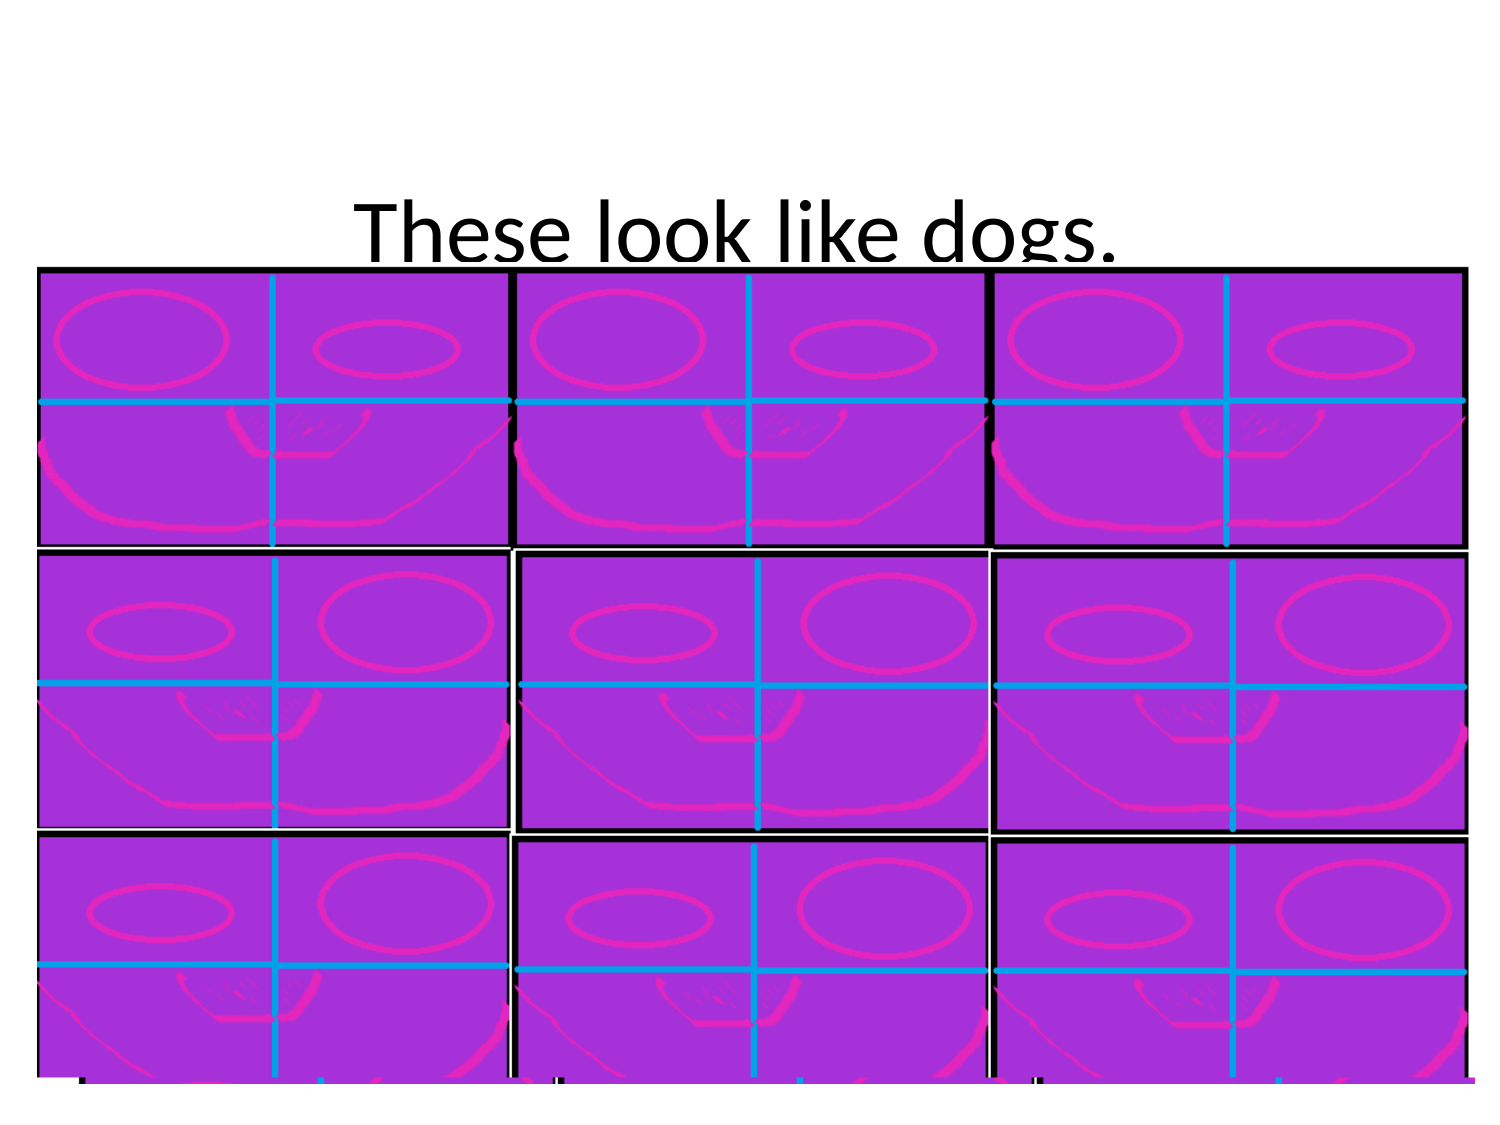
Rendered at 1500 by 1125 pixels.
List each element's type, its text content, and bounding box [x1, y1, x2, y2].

picture [37, 262, 1476, 1084]
text_box These look like dogs. [99, 0, 1375, 260]
